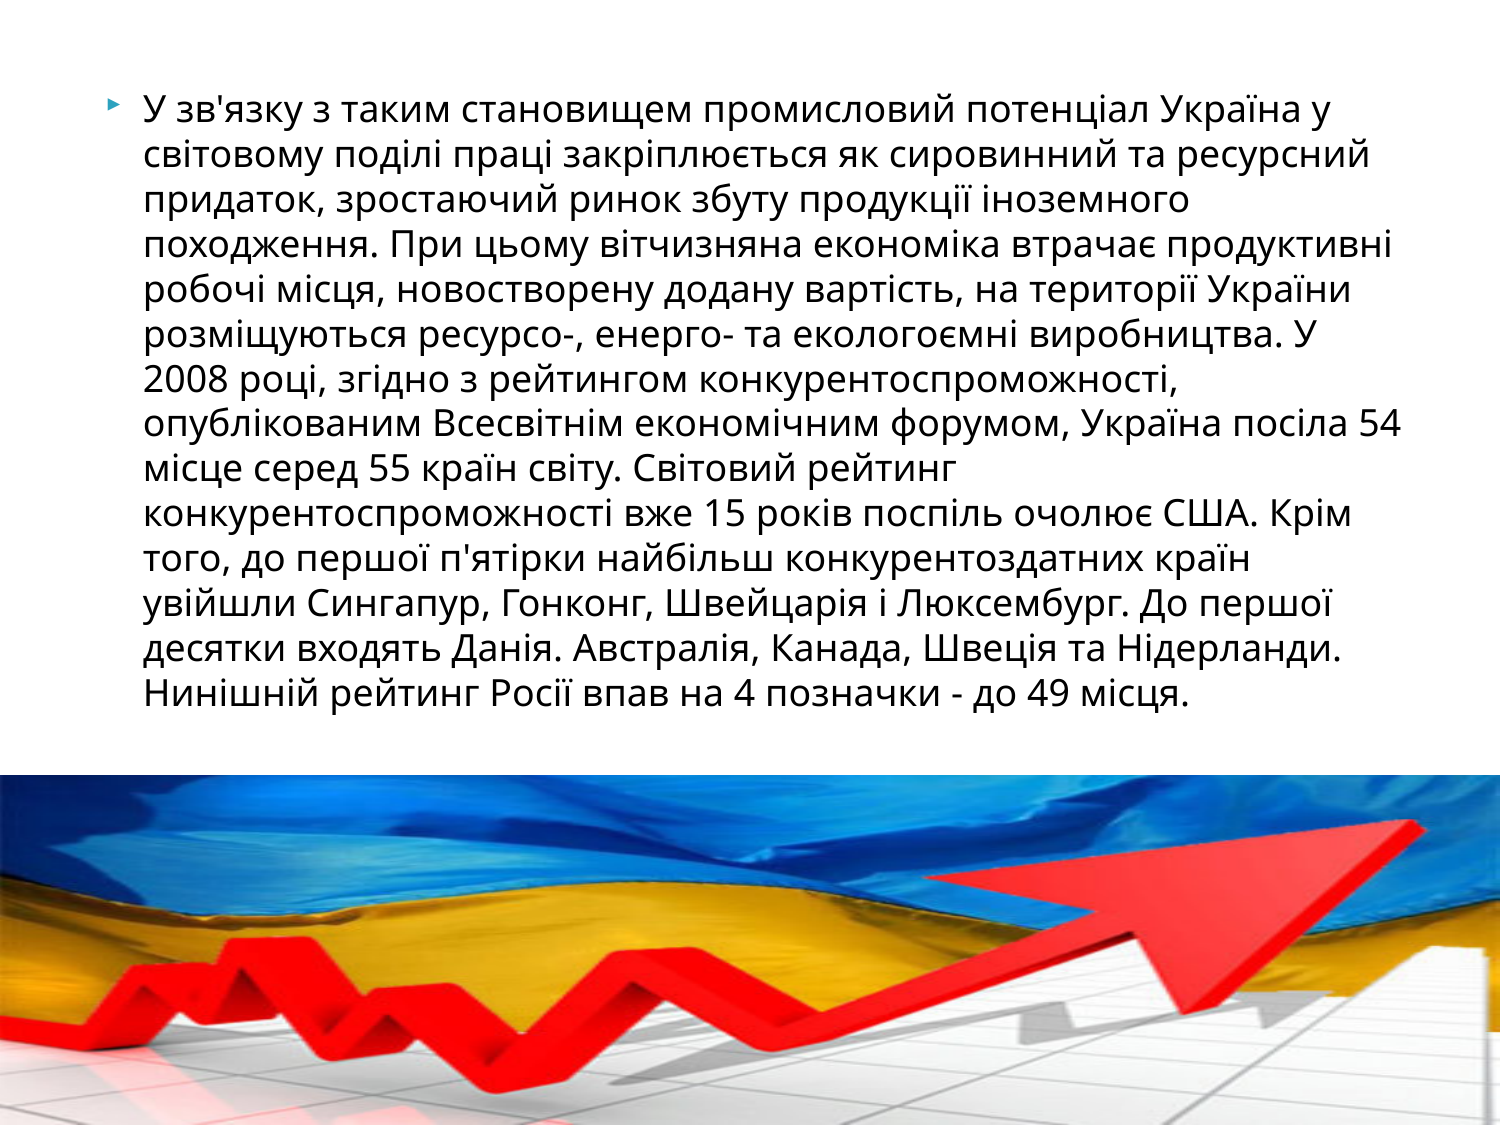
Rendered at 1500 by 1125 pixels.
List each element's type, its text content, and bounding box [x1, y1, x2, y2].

list У зв'язку з таким становищем промисловий потенціал Україна у світовому поділі праці закріплюється як сировинний та ресурсний придаток, зростаючий ринок збуту продукції іноземного походження. При цьому вітчизняна економіка втрачає продуктивні робочі місця, новостворену додану вартість, на території України розміщуються ресурсо-, енерго- та екологоємні виробництва. У 2008 році, згідно з рейтингом конкурентоспроможності, опублікованим Всесвітнім економічним форумом, Україна посіла 54 місце серед 55 країн світу. Світовий рейтинг конкурентоспроможності вже 15 років поспіль очолює США. Крім того, до першої п'ятірки найбільш конкурентоздатних країн увійшли Сингапур, Гонконг, Швейцарія і Люксембург. До першої десятки входять Данія. Австралія, Канада, Швеція та Нідерланди. Нинішній рейтинг Росії впав на 4 позначки - до 49 місця. [75, 30, 1425, 774]
picture [0, 774, 1500, 1125]
